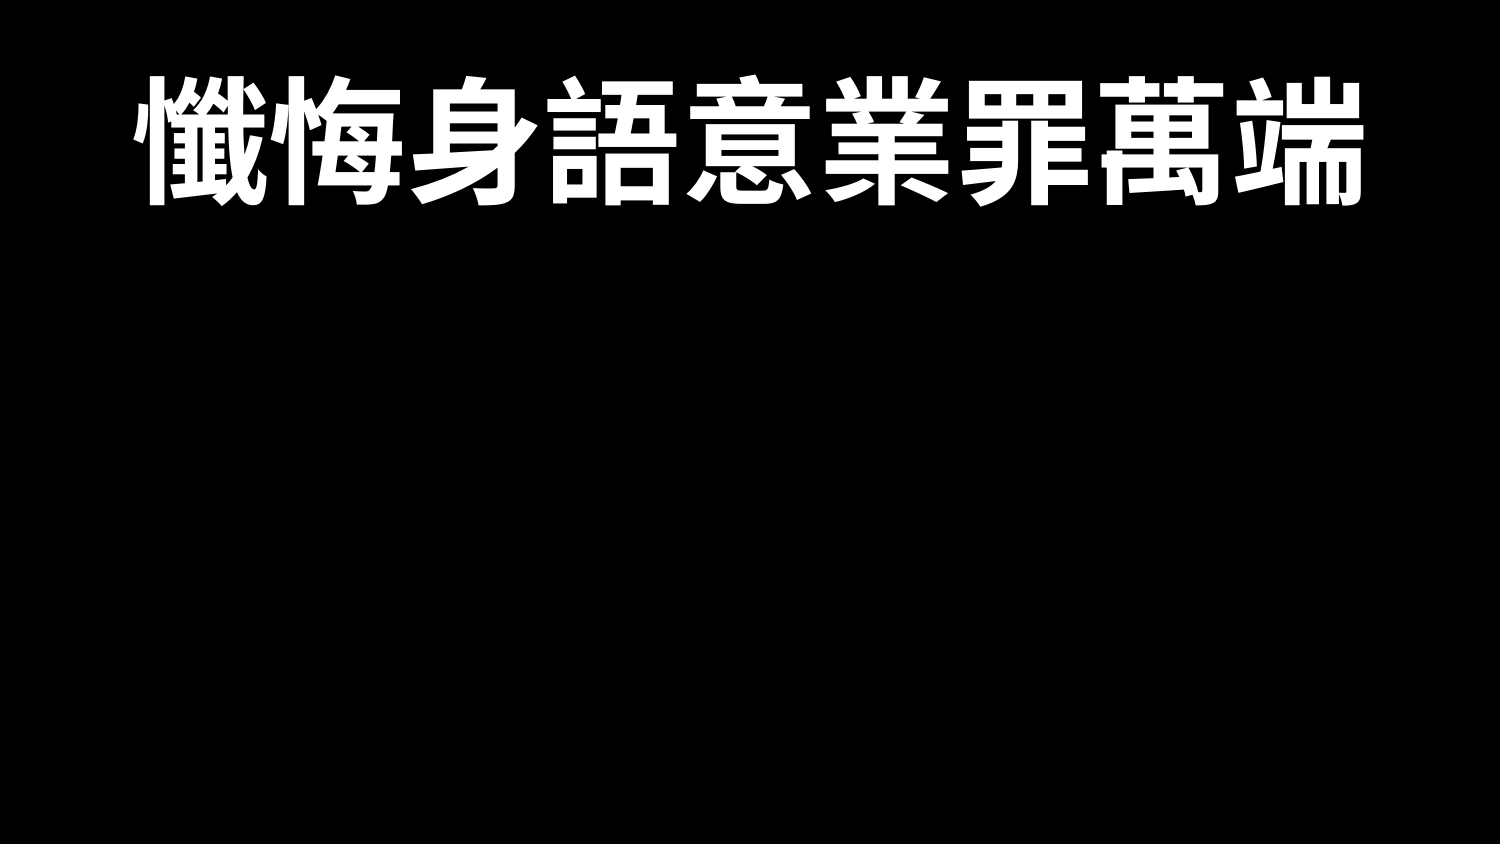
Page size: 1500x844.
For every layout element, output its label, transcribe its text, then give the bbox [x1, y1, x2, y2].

title 懺悔身語意業罪萬端 [75, 68, 1425, 210]
